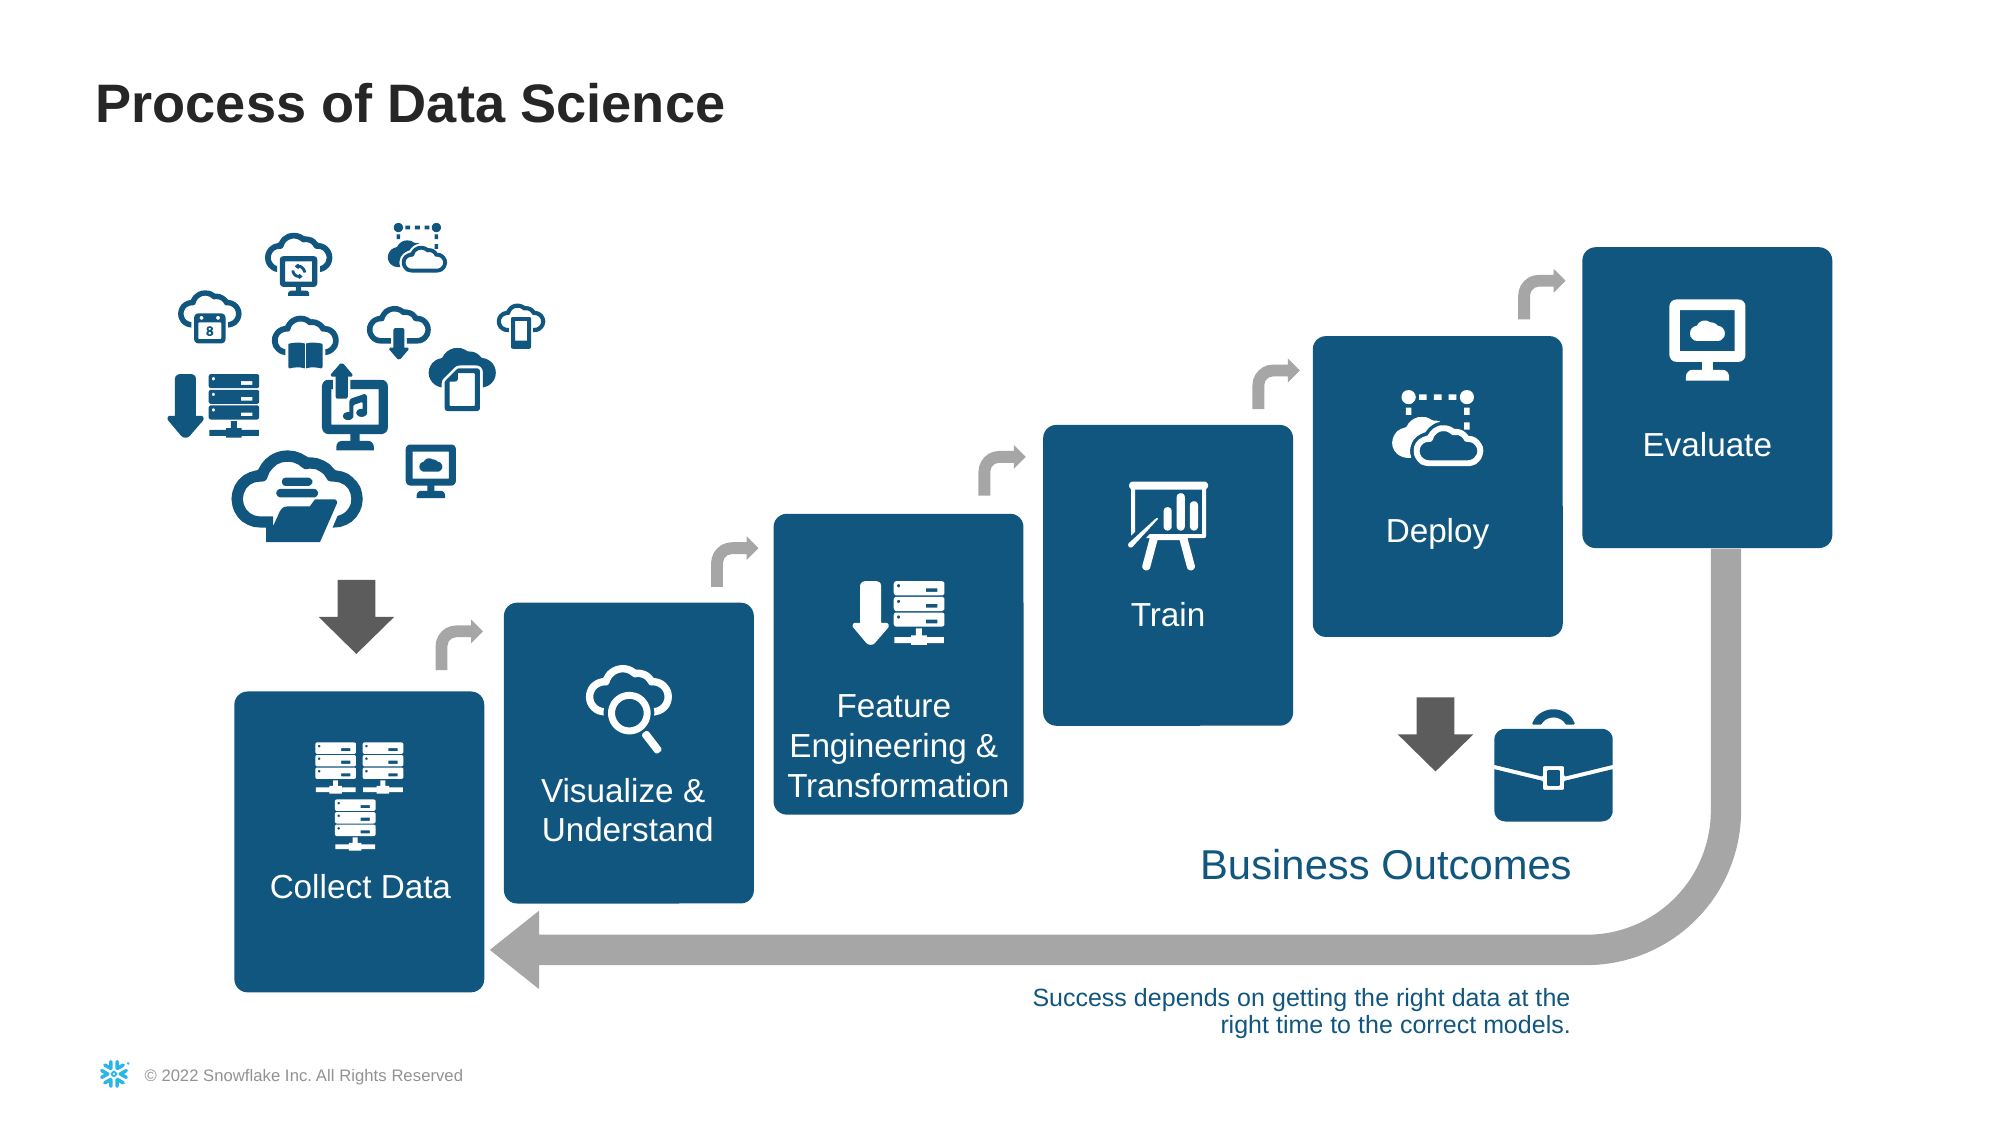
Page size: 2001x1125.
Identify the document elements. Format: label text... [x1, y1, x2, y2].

text_box [433, 617, 486, 673]
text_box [770, 513, 1027, 815]
text_box [1516, 267, 1568, 322]
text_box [503, 602, 755, 904]
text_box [1312, 335, 1563, 638]
text_box [316, 577, 397, 657]
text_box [1582, 246, 1833, 549]
text_box [488, 912, 1010, 992]
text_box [1015, 840, 1587, 1048]
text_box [1042, 424, 1294, 726]
text_box [1592, 557, 1744, 968]
text_box [709, 534, 761, 589]
text_box [1250, 356, 1302, 412]
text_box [167, 222, 546, 543]
title Process of Data Science [80, 50, 1906, 170]
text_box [234, 691, 485, 993]
text_box [1395, 695, 1476, 774]
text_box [1494, 709, 1613, 822]
text_box [976, 443, 1028, 498]
